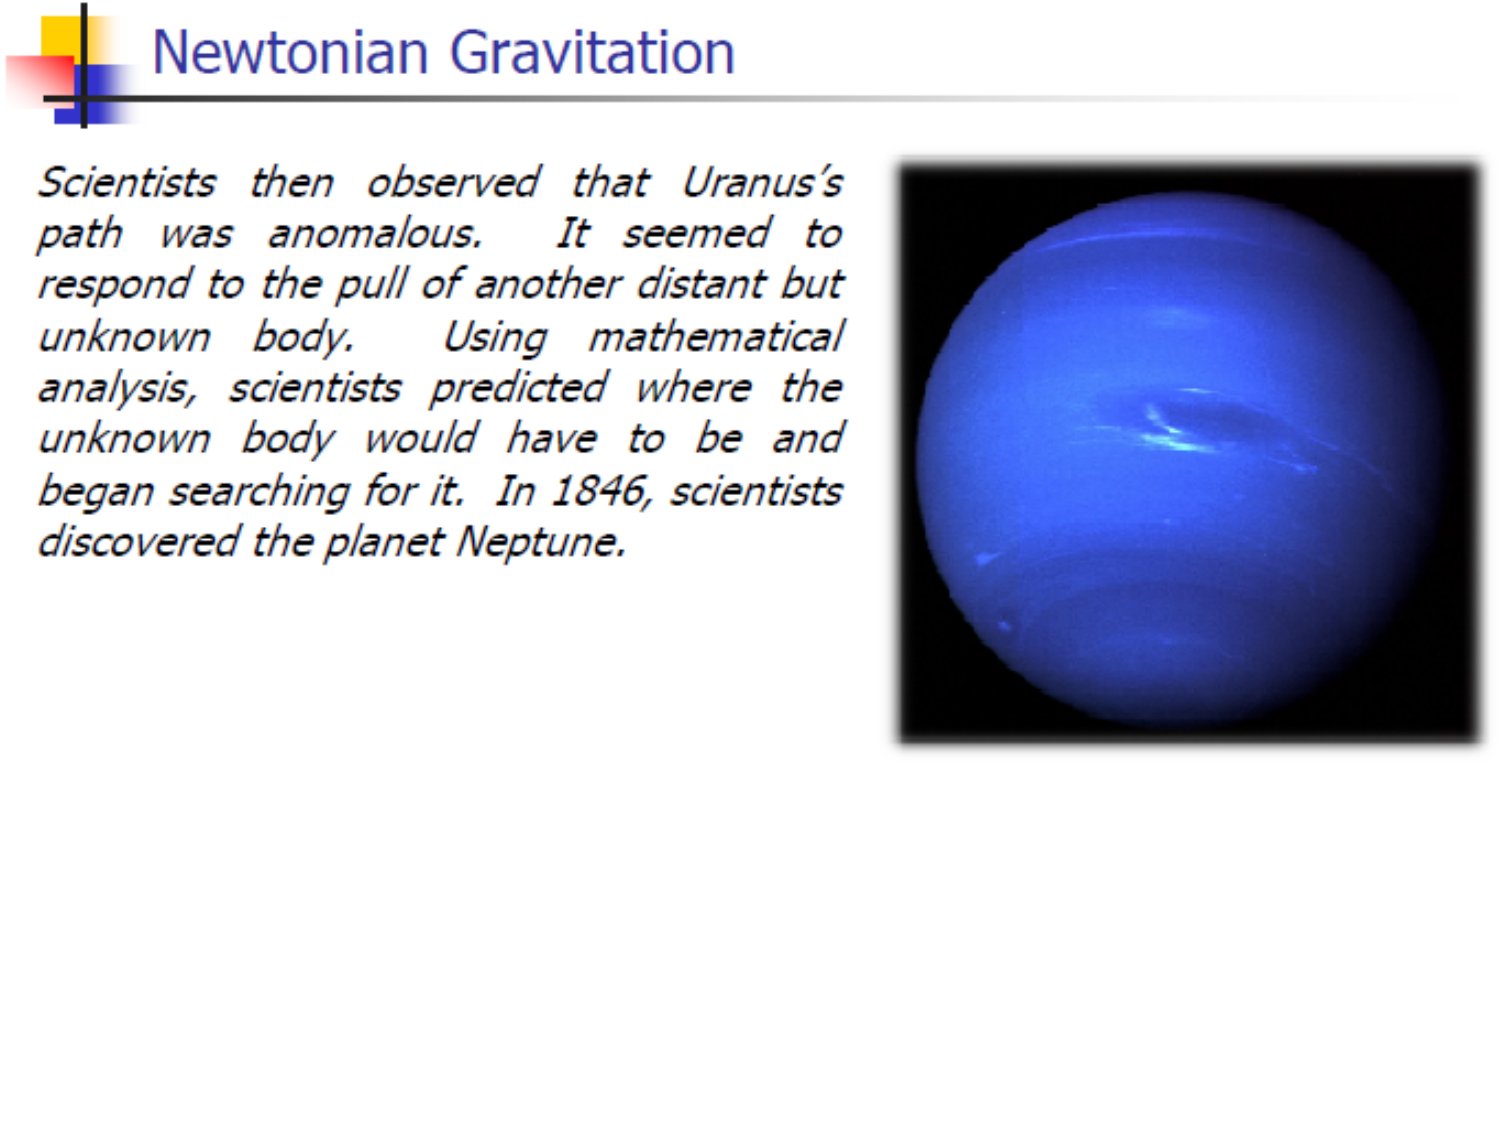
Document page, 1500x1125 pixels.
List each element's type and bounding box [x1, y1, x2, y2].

picture [0, 0, 1500, 786]
